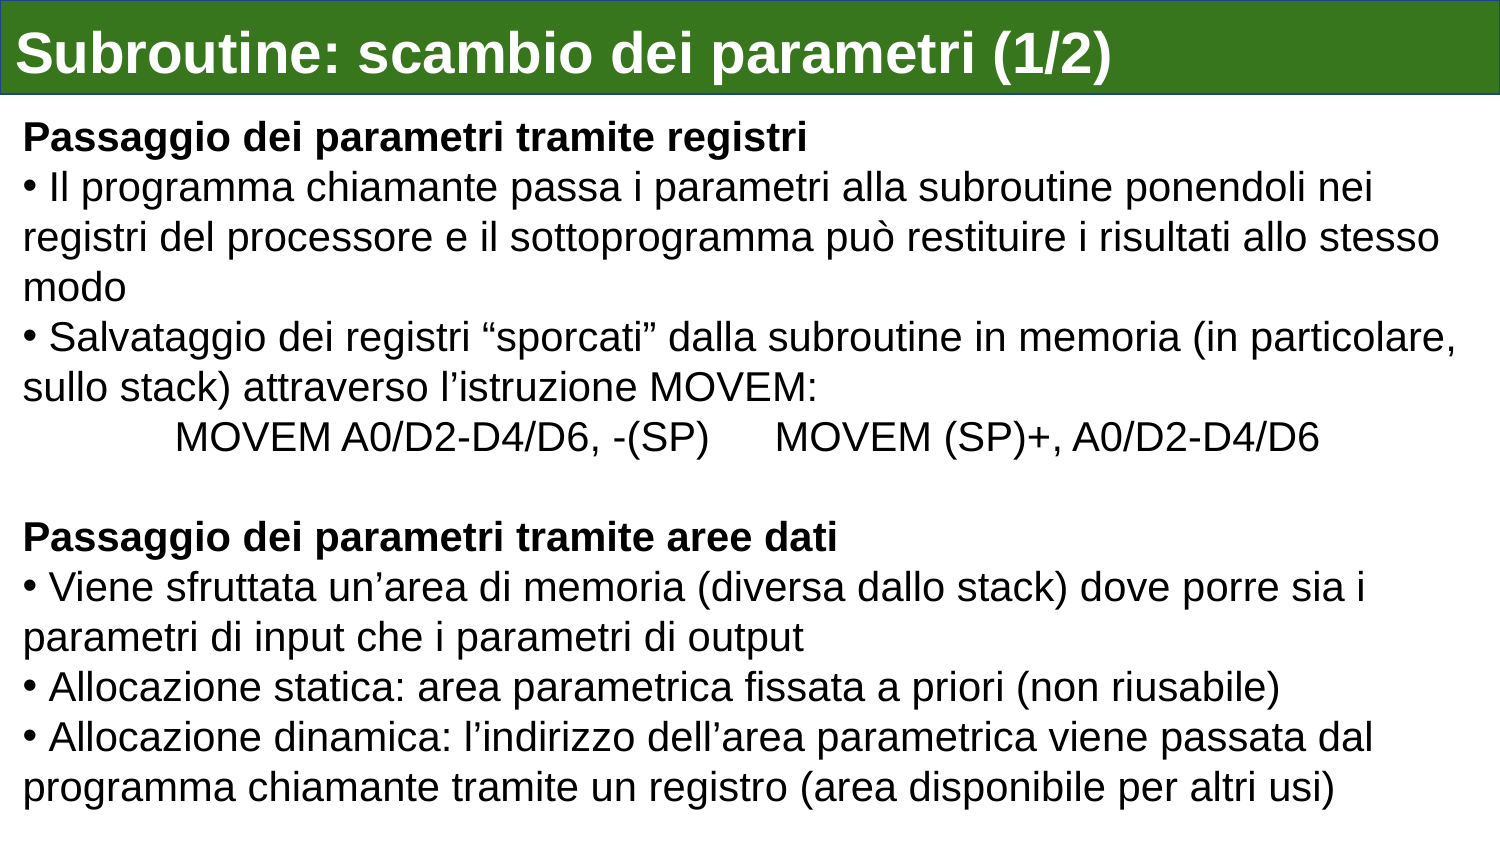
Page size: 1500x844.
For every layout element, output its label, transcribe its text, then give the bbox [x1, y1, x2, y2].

title Subroutine: scambio dei parametri (1/2) [0, 0, 1500, 94]
text_box Passaggio dei parametri tramite registri Il programma chiamante passa i parametri alla subroutine ponendoli nei registri del processore e il sottoprogramma può restituire i risultati allo stesso modo Salvataggio dei registri “sporcati” dalla subroutine in memoria (in particolare, sullo stack) attraverso l’istruzione MOVEM: MOVEM A0/D2-D4/D6, -(SP) MOVEM (SP)+, A0/D2-D4/D6 Passaggio dei parametri tramite aree dati Viene sfruttata un’area di memoria (diversa dallo stack) dove porre sia i parametri di input che i parametri di output Allocazione statica: area parametrica fissata a priori (non riusabile) Allocazione dinamica: l’indirizzo dell’area parametrica viene passata dal programma chiamante tramite un registro (area disponibile per altri usi) [7, 102, 1488, 844]
